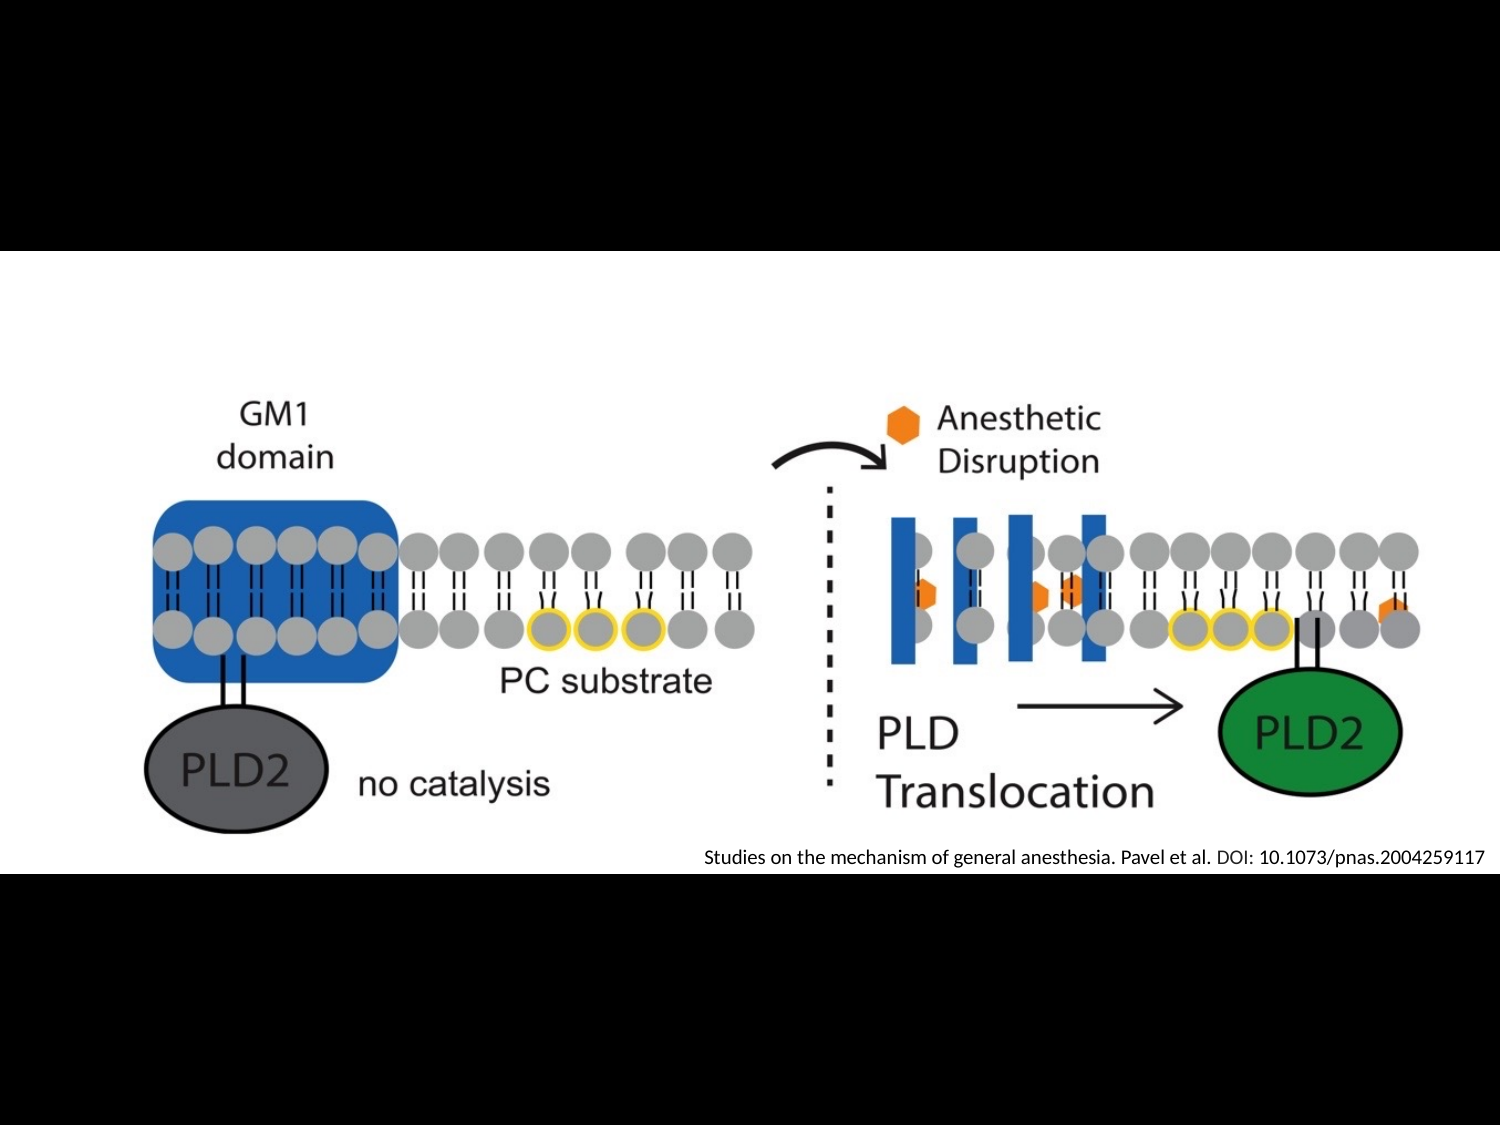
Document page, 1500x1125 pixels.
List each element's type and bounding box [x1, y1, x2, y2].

text_box [0, 251, 1500, 874]
